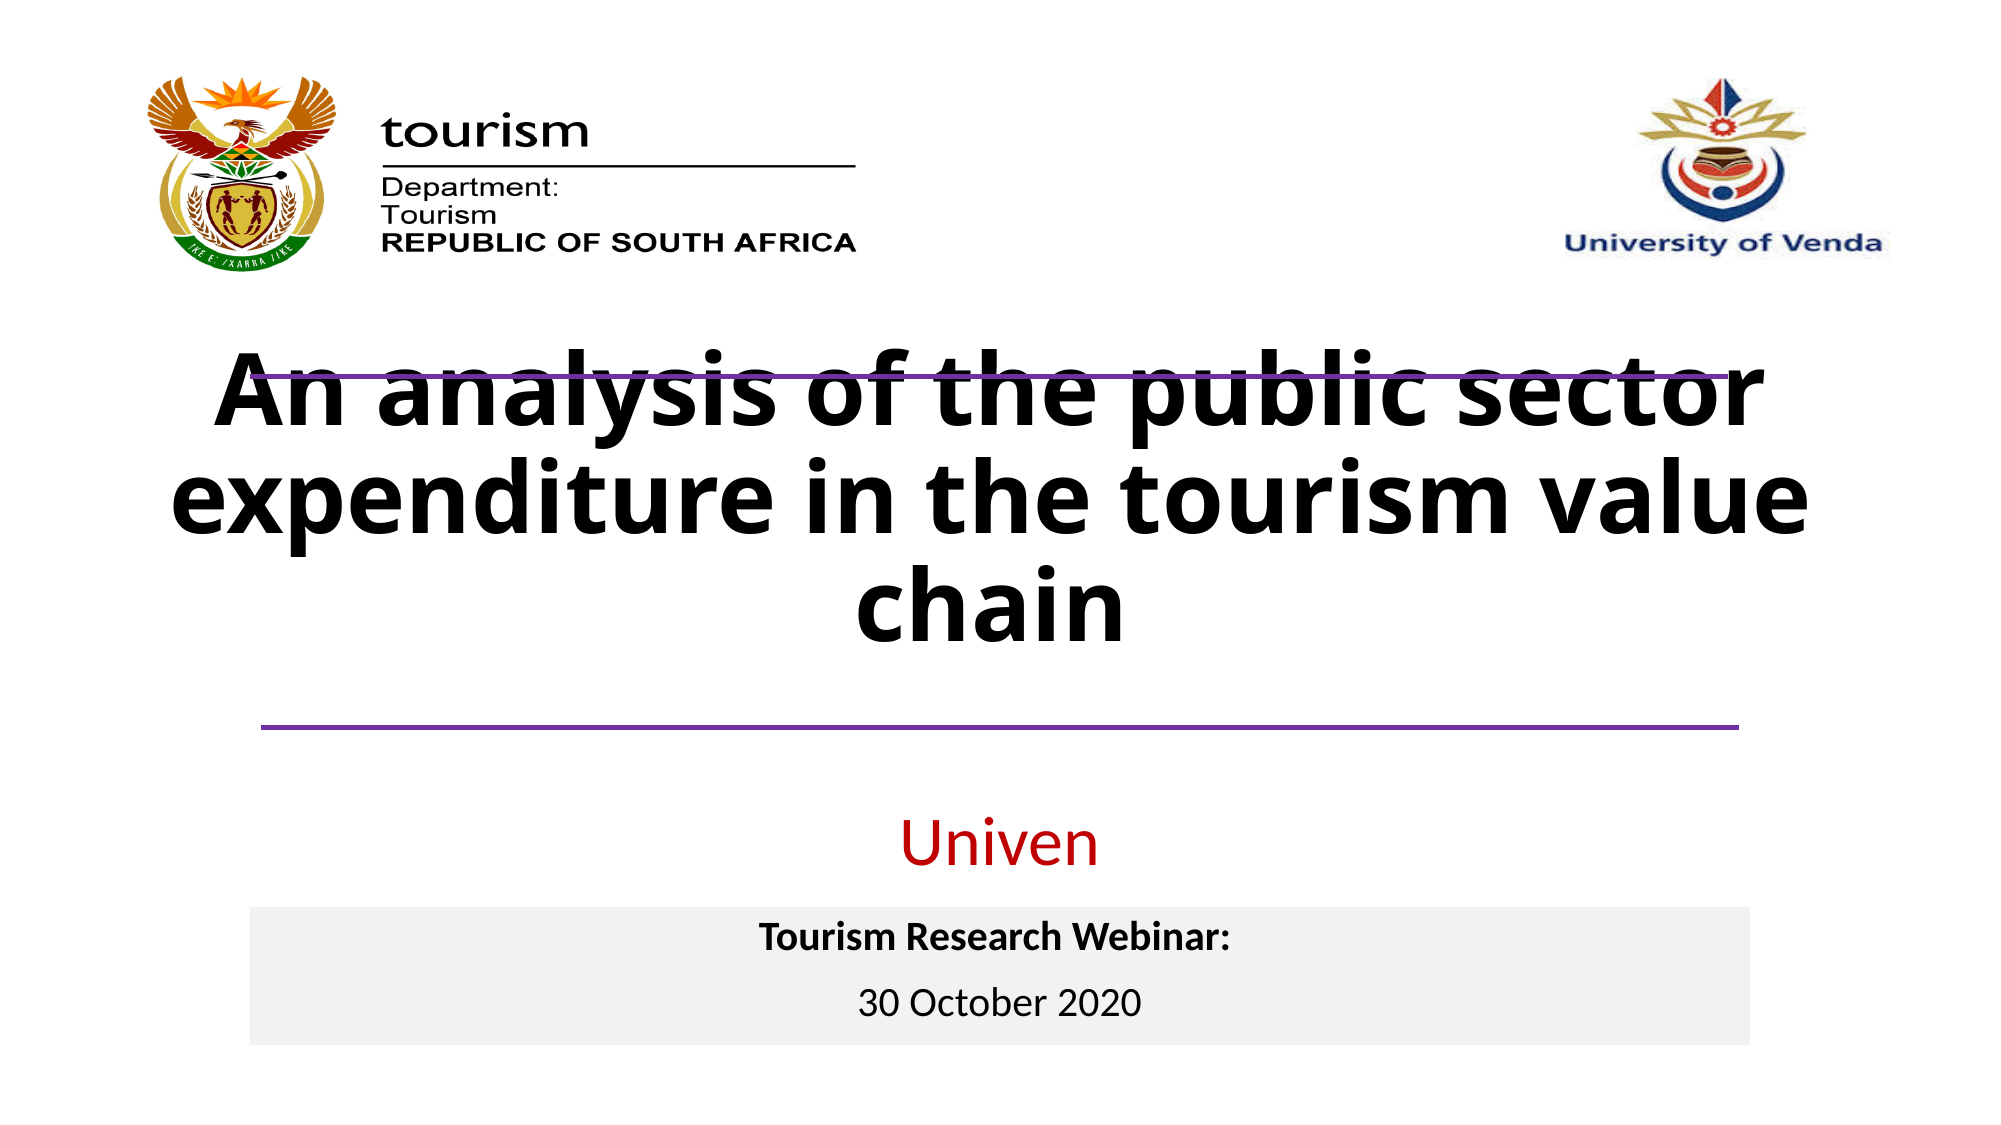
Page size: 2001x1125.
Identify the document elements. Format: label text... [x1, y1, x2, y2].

picture [1552, 50, 1905, 288]
text_box Tourism Research Webinar: 30 October 2020 [249, 907, 1750, 1045]
title An analysis of the public sector expenditure in the tourism value chain [122, 407, 1861, 671]
subtitle Univen [249, 696, 1750, 891]
picture [122, 55, 879, 289]
